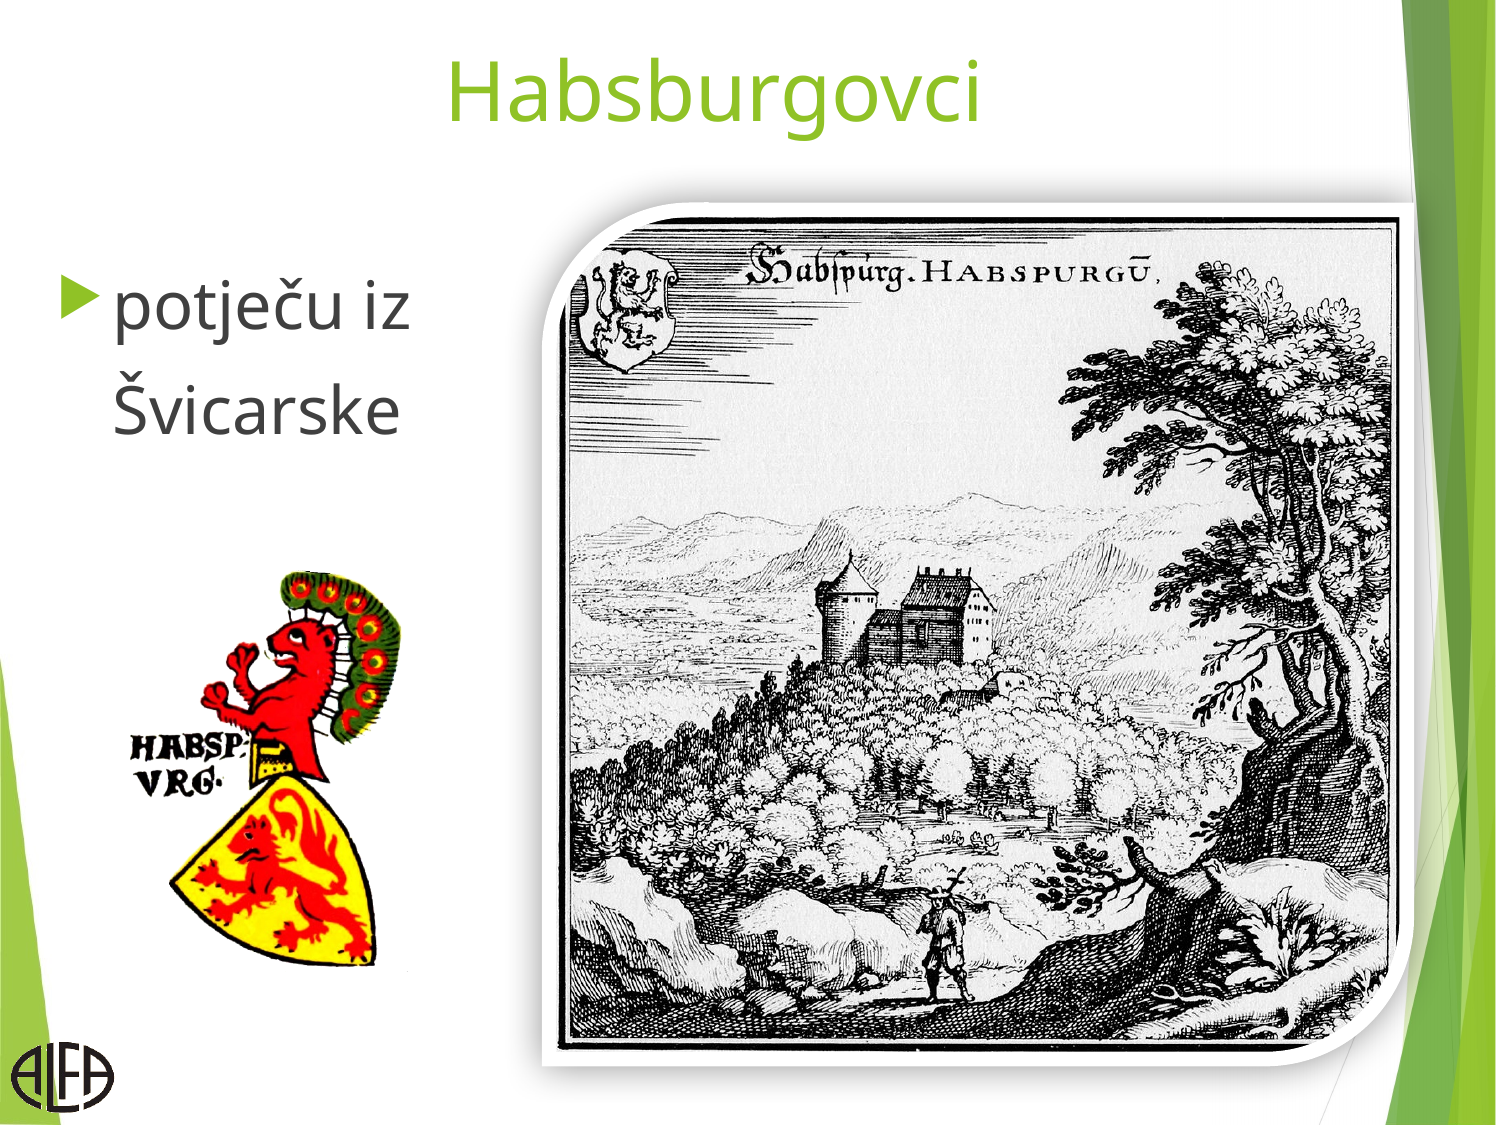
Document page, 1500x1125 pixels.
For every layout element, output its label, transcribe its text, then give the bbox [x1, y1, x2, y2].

list potječu iz Švicarske [41, 231, 526, 480]
picture [0, 0, 1496, 1125]
title Habsburgovci [99, 30, 1329, 220]
